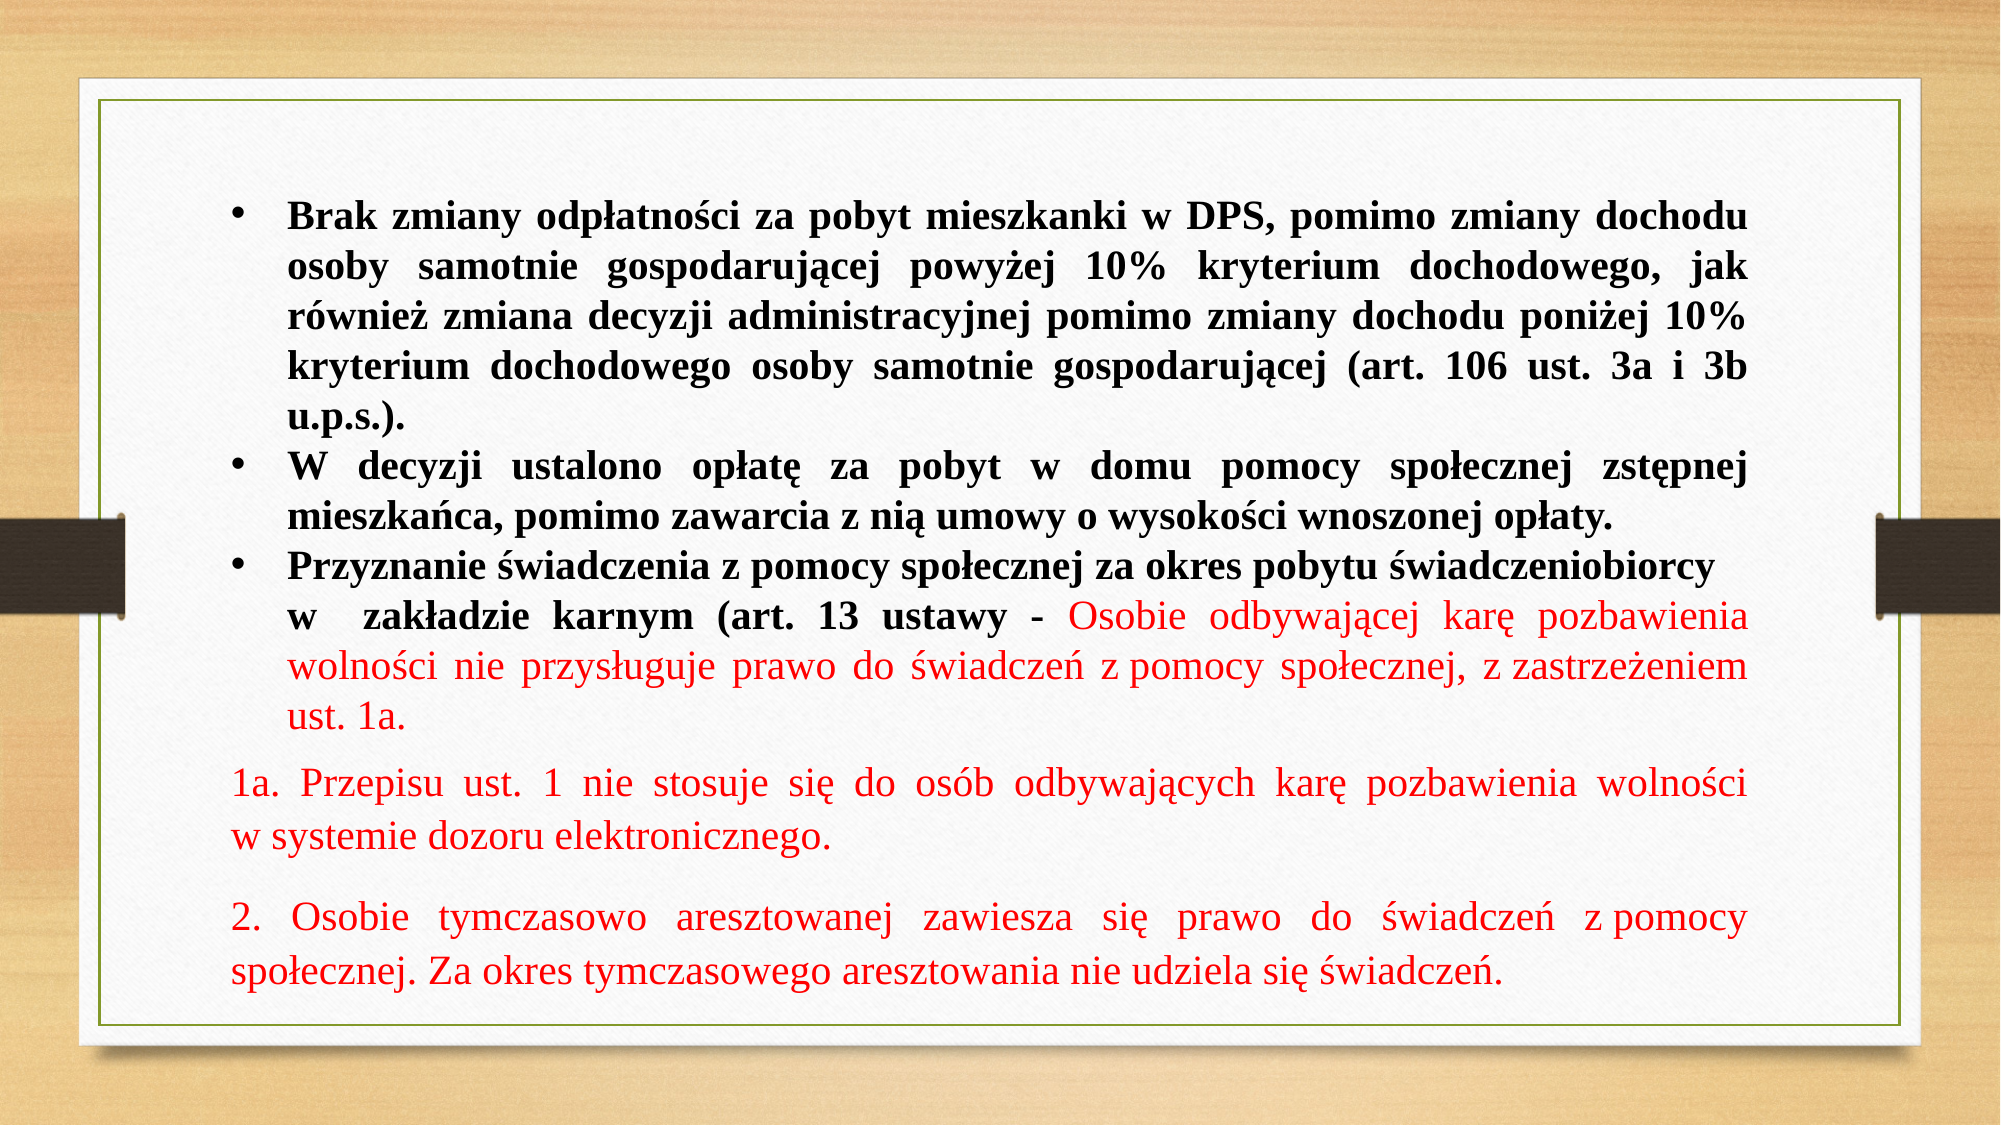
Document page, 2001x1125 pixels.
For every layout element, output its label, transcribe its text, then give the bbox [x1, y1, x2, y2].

picture [0, 0, 2001, 1125]
text_box Brak zmiany odpłatności za pobyt mieszkanki w DPS, pomimo zmiany dochodu osoby samotnie gospodarującej powyżej 10% kryterium dochodowego, jak również zmiana decyzji administracyjnej pomimo zmiany dochodu poniżej 10% kryterium dochodowego osoby samotnie gospodarującej (art. 106 ust. 3a i 3b u.p.s.). W decyzji ustalono opłatę za pobyt w domu pomocy społecznej zstępnej mieszkańca, pomimo zawarcia z nią umowy o wysokości wnoszonej opłaty. Przyznanie świadczenia z pomocy społecznej za okres pobytu świadczeniobiorcy w zakładzie karnym (art. 13 ustawy - Osobie odbywającej karę pozbawienia wolności nie przysługuje prawo do świadczeń z pomocy społecznej, z zastrzeżeniem ust. 1a. 1a. Przepisu ust. 1 nie stosuje się do osób odbywających karę pozbawienia wolności w systemie dozoru elektronicznego. 2. Osobie tymczasowo aresztowanej zawiesza się prawo do świadczeń z pomocy społecznej. Za okres tymczasowego aresztowania nie udziela się świadczeń. [216, 180, 1765, 1064]
